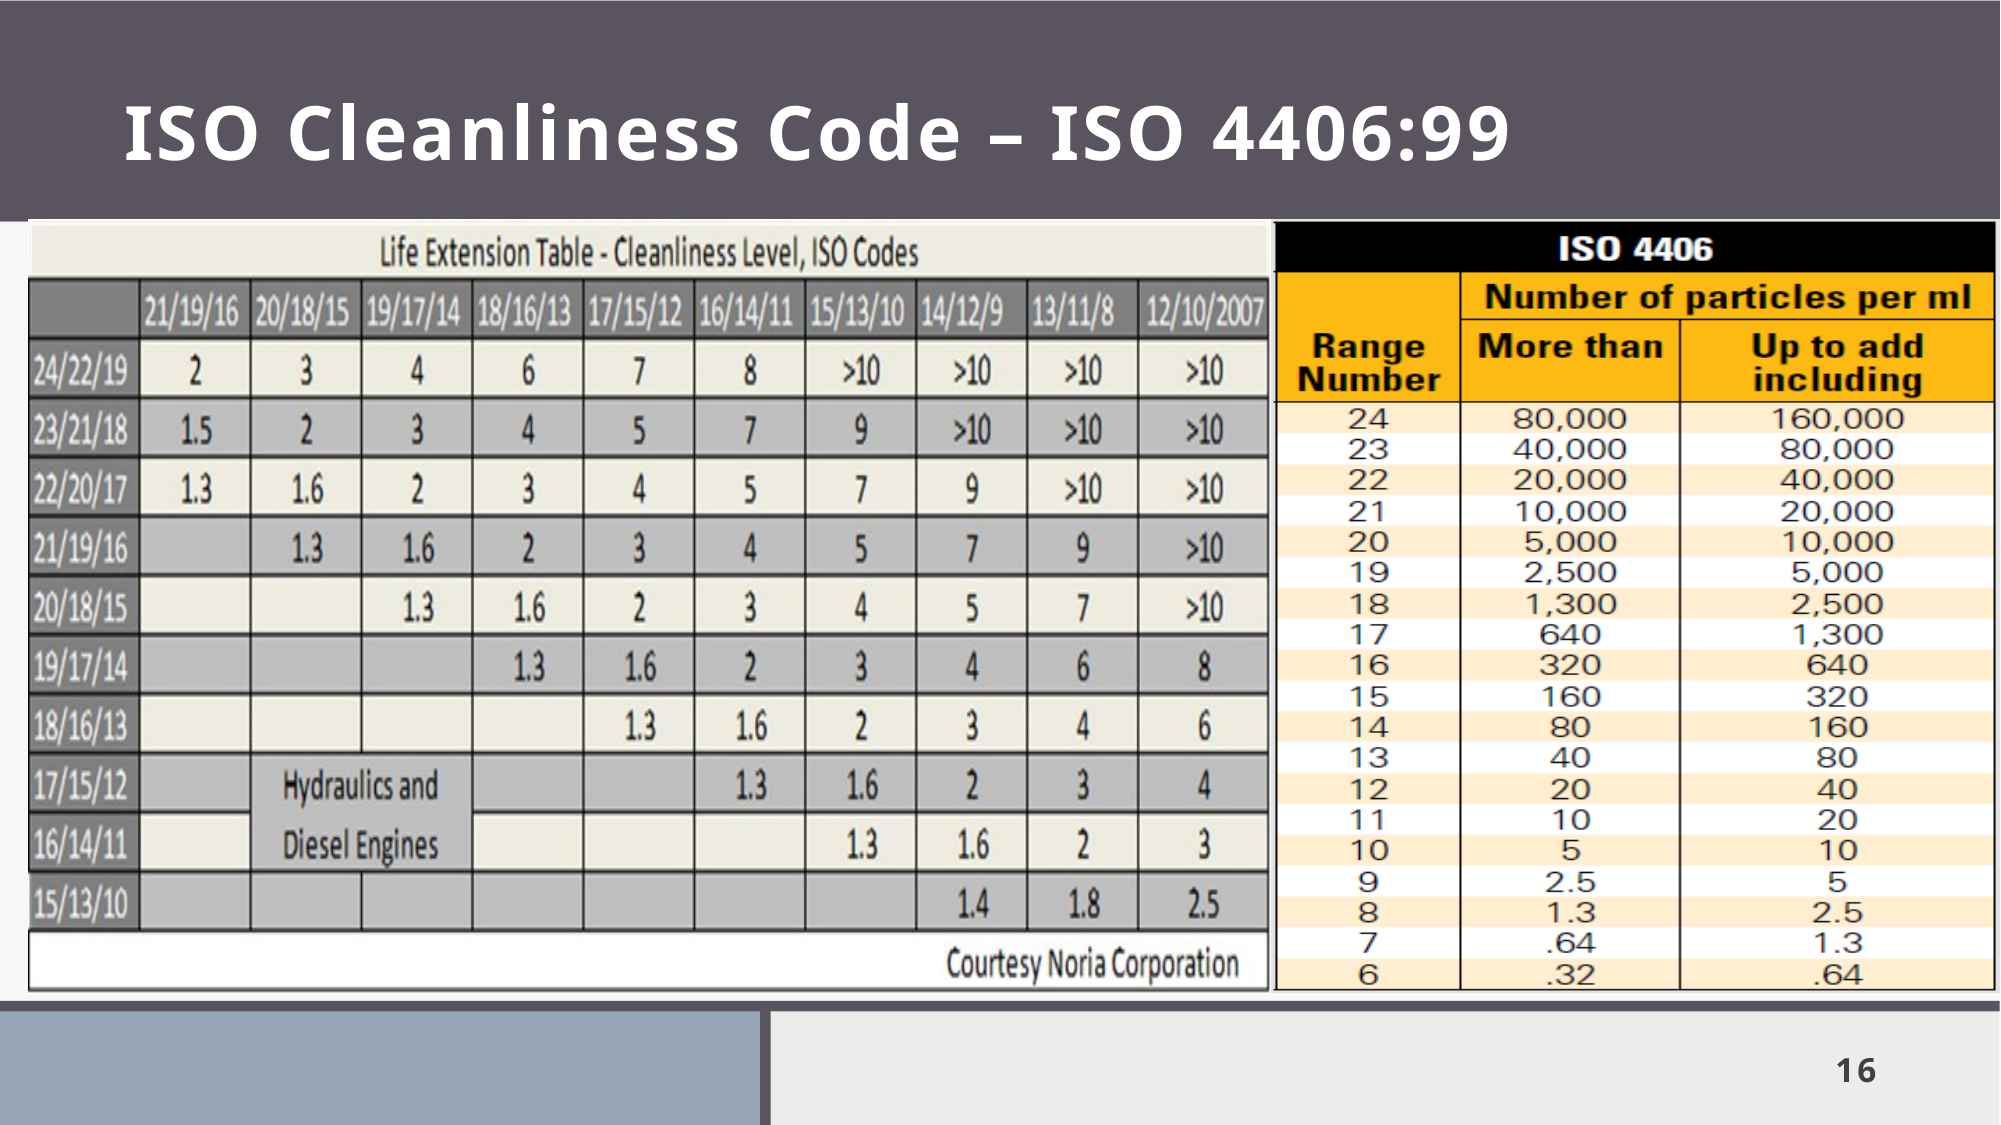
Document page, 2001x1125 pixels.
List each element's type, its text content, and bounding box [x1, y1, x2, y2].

title ISO Cleanliness Code – ISO 4406:99 [106, 29, 1895, 184]
picture [28, 219, 2000, 995]
slide_number 16 [1733, 1035, 1895, 1110]
text_box [412, 995, 869, 1035]
